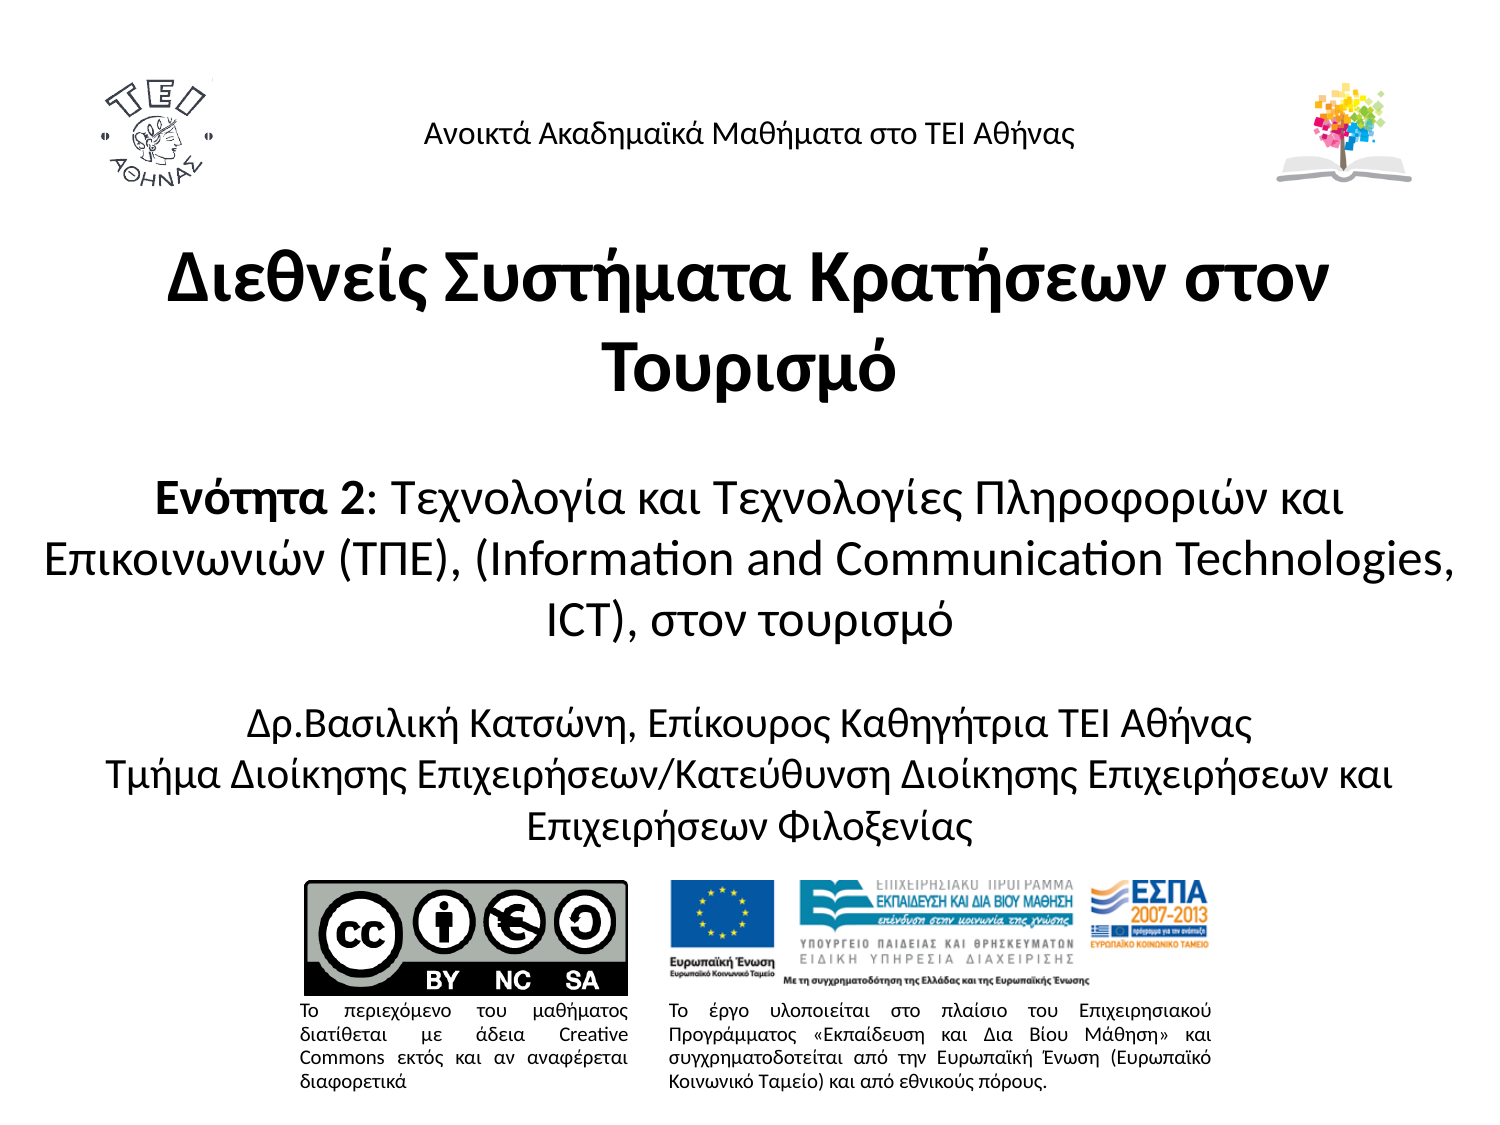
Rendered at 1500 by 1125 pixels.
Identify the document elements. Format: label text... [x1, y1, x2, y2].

picture [303, 880, 628, 996]
picture [663, 880, 1214, 996]
table_header Το έργο υλοποιείται στο πλαίσιο του Επιχειρησιακού Προγράμματος «Εκπαίδευση και Δια Βίου Μάθηση» και συγχρηματοδοτείται από την Ευρωπαϊκή Ένωση (Ευρωπαϊκό Κοινωνικό Ταμείο) και από εθνικούς πόρους. [640, 999, 1223, 1125]
picture [1273, 77, 1414, 185]
text_box Ανοικτά Ακαδημαϊκά Μαθήματα στο ΤΕΙ Αθήνας [217, 103, 1268, 159]
subtitle Ενότητα 2: Τεχνολογία και Τεχνολογίες Πληροφοριών και Επικοινωνιών (ΤΠΕ), (Information and Communication Technologies, ICT), στον τουρισμό Δρ.Βασιλική Κατσώνη, Επίκουρος Καθηγήτρια ΤΕΙ Αθήνας Τμήμα Διοίκησης Επιχειρήσεων/Κατεύθυνση Διοίκησης Επιχειρήσεων και Επιχειρήσεων Φιλοξενίας [0, 456, 1500, 858]
picture [100, 77, 213, 193]
table_header Το περιεχόμενο του μαθήματος διατίθεται με άδεια Creative Commons εκτός και αν αναφέρεται διαφορετικά [289, 999, 640, 1125]
title Διεθνείς Συστήματα Κρατήσεων στον Τουρισμό [112, 196, 1388, 438]
